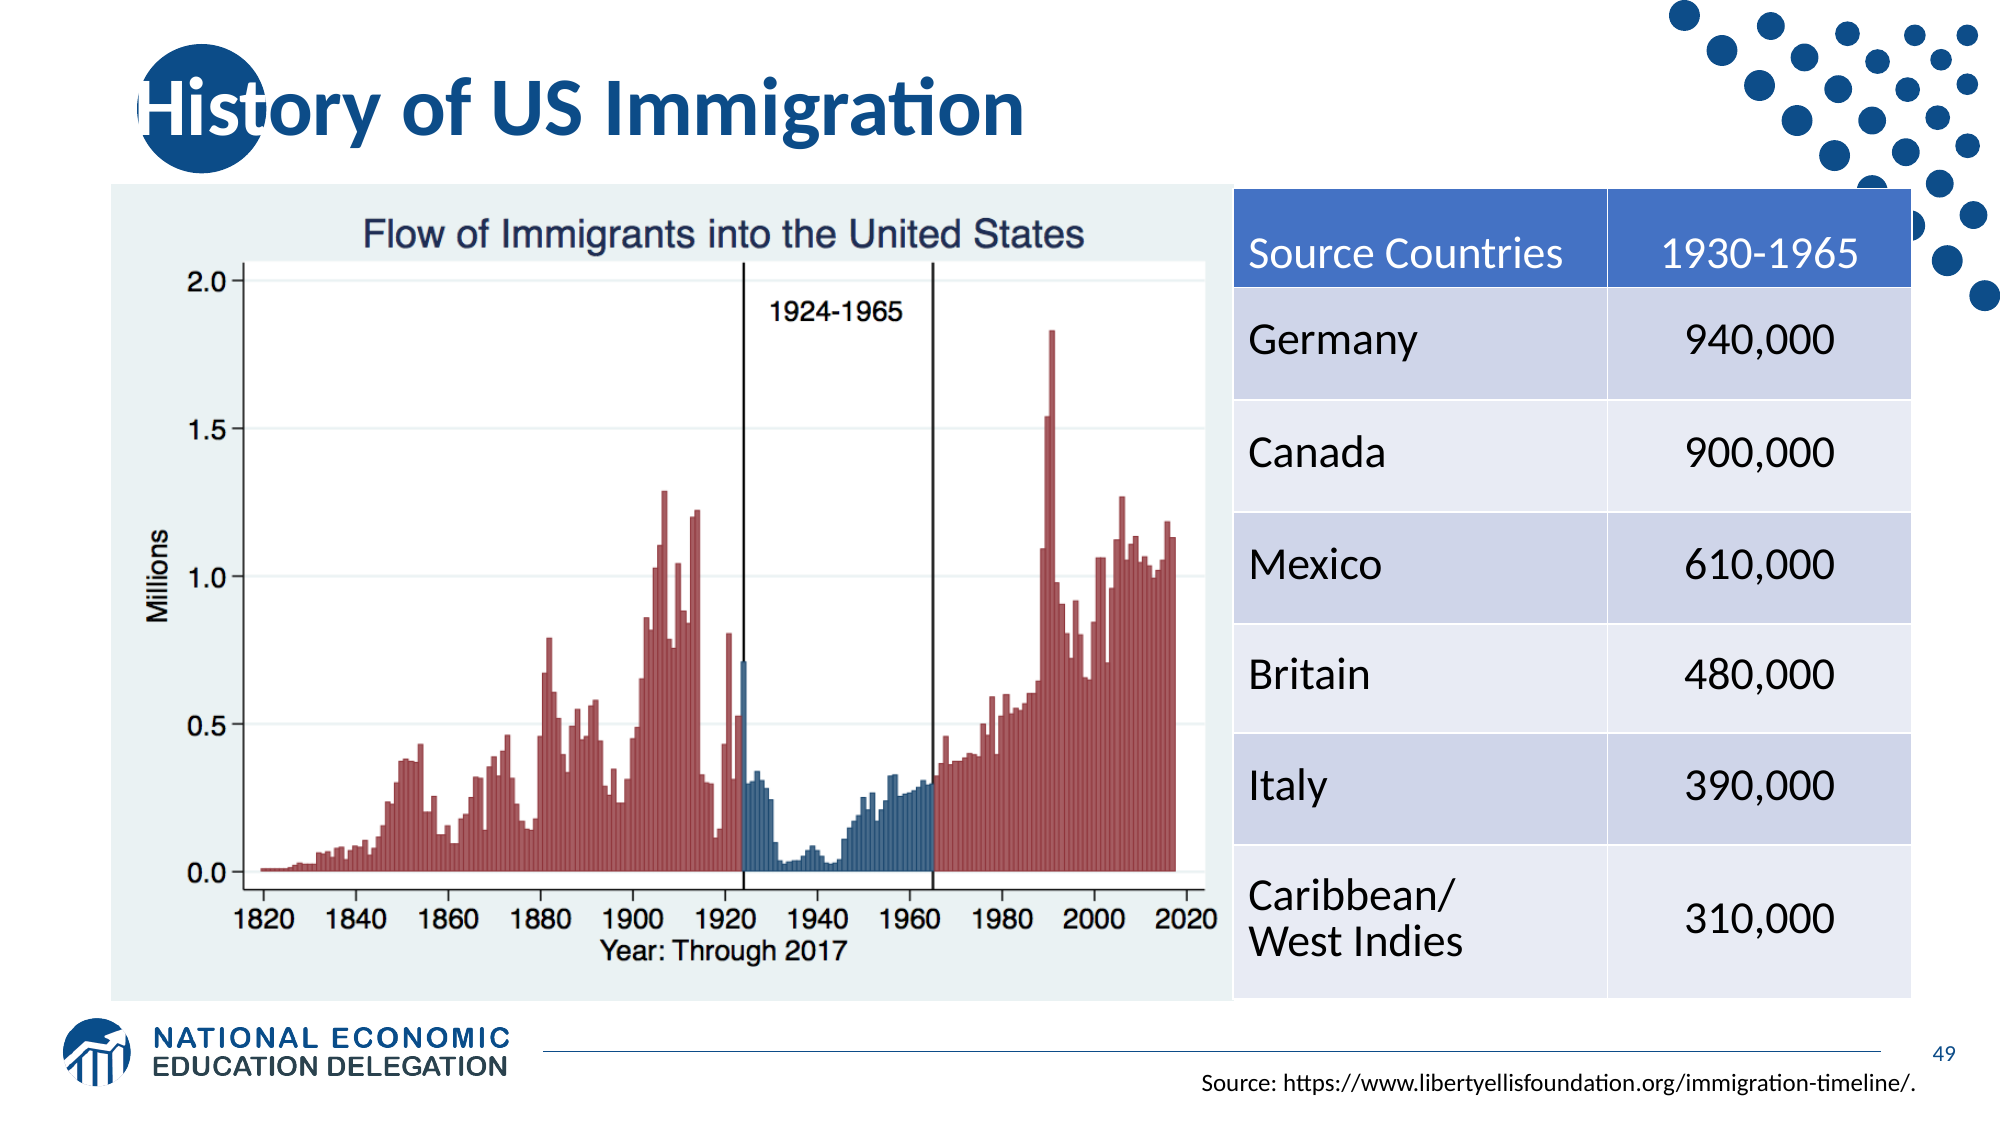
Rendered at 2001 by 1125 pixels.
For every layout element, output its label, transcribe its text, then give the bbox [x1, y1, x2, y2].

table_cell 610,000 [1608, 513, 1911, 623]
table_cell 940,000 [1608, 288, 1911, 399]
picture [111, 184, 1234, 1001]
title History of US Immigration [119, 0, 1845, 188]
table_header Source Countries [1234, 189, 1607, 287]
table_cell 480,000 [1608, 625, 1911, 732]
picture [55, 1013, 520, 1091]
table_cell 900,000 [1608, 401, 1911, 511]
table_cell Britain [1234, 625, 1607, 732]
table_cell Caribbean/ West Indies [1234, 846, 1607, 998]
table_cell Mexico [1234, 513, 1607, 623]
table_header 1930-1965 [1608, 189, 1911, 287]
table_cell 310,000 [1608, 846, 1911, 998]
text_box Source: https://www.libertyellisfoundation.org/immigration-timeline/. [1186, 1059, 1969, 1104]
table_cell Canada [1234, 401, 1607, 511]
table_cell Germany [1234, 288, 1607, 399]
table_cell 390,000 [1608, 734, 1911, 844]
table_cell Italy [1234, 734, 1607, 844]
slide_number 49 [1521, 1022, 1972, 1082]
